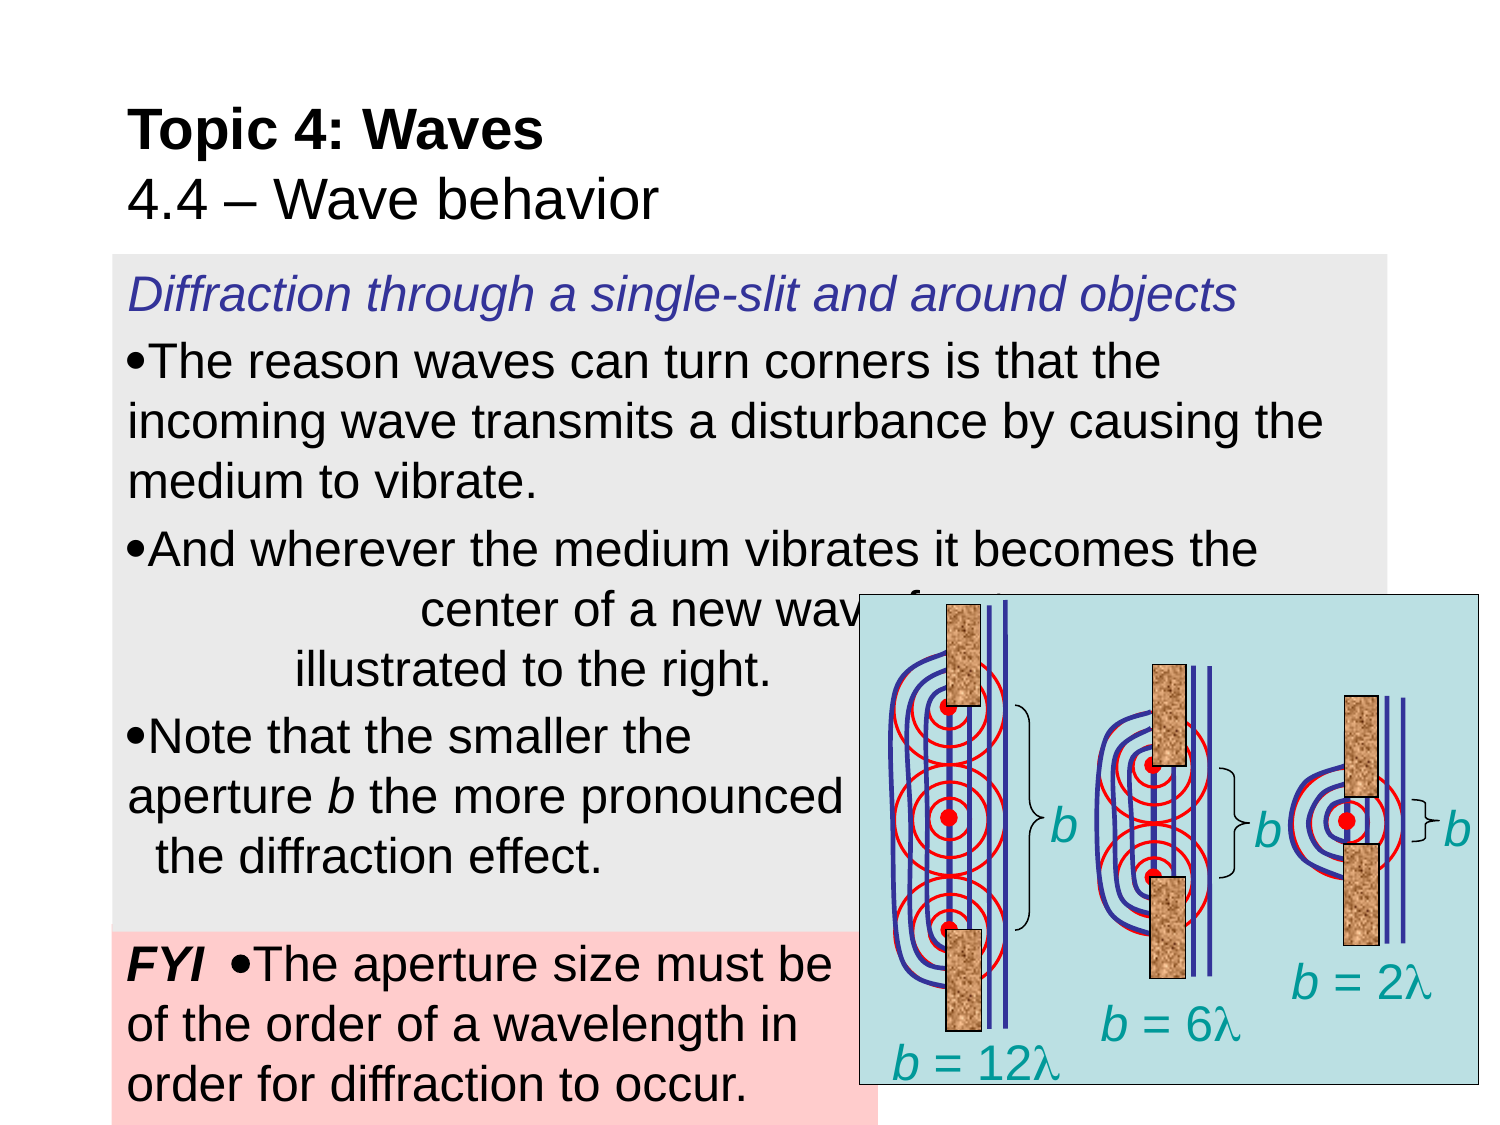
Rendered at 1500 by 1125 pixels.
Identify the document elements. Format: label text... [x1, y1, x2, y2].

text_box b = 6 [1085, 983, 1276, 1059]
text_box [950, 743, 969, 765]
text_box [949, 706, 969, 730]
text_box [1156, 841, 1173, 867]
text_box [946, 929, 982, 1022]
text_box [1194, 841, 1209, 919]
text_box [1378, 777, 1386, 815]
text_box [970, 821, 989, 872]
text_box [1099, 711, 1157, 934]
text_box [1150, 877, 1186, 979]
text_box [990, 671, 1005, 747]
text_box [970, 664, 989, 761]
text_box [1155, 824, 1173, 845]
text_box b = 2 [1276, 942, 1474, 1018]
text_box [951, 798, 969, 840]
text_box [1014, 704, 1094, 931]
text_box [970, 899, 989, 953]
text_box [1155, 801, 1173, 823]
text_box [1347, 798, 1351, 819]
text_box [1350, 833, 1367, 844]
text_box [990, 782, 1005, 859]
text_box [952, 877, 969, 898]
text_box [1174, 846, 1193, 901]
text_box [970, 768, 989, 818]
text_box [1411, 789, 1488, 865]
text_box [890, 652, 954, 987]
text_box [1155, 766, 1162, 774]
text_box [859, 594, 1479, 1085]
text_box [1174, 828, 1193, 873]
text_box [1368, 798, 1386, 844]
text_box [1349, 813, 1356, 830]
text_box [1155, 766, 1173, 788]
text_box b = 12 [877, 1022, 1098, 1098]
text_box [950, 764, 969, 786]
text_box [952, 829, 969, 858]
text_box [970, 787, 989, 852]
text_box [1174, 748, 1193, 800]
text_box [1157, 869, 1163, 877]
text_box [1187, 723, 1193, 764]
text_box FYI The aperture size must be of the order of a wavelength in order for diffraction to occur. [111, 924, 878, 1125]
text_box [946, 604, 981, 706]
text_box [1155, 777, 1173, 805]
text_box [949, 706, 958, 716]
text_box [1194, 729, 1209, 806]
text_box [982, 937, 989, 978]
text_box [1311, 865, 1343, 879]
text_box [970, 688, 988, 741]
text_box [970, 880, 989, 927]
text_box [952, 854, 969, 876]
text_box [953, 910, 969, 929]
text_box [1152, 664, 1187, 766]
text_box [951, 809, 958, 826]
text_box [990, 894, 1005, 971]
text_box [1174, 771, 1193, 820]
text_box [949, 717, 969, 747]
text_box [1343, 844, 1380, 942]
text_box [1186, 885, 1193, 926]
text_box [950, 782, 969, 809]
text_box Diffraction through a single-slit and around objects The reason waves can turn corners is that the incoming wave transmits a disturbance by causing the medium to vibrate. And wherever the medium vibrates it becomes the center of a new wave front as illustrated to the right. Note that the smaller the aperture b the more pronounced the diffraction effect. [112, 254, 1388, 932]
text_box [1303, 766, 1350, 878]
text_box [1350, 798, 1367, 812]
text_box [1218, 767, 1298, 879]
text_box [1349, 801, 1367, 843]
text_box [1380, 784, 1403, 869]
text_box [1156, 858, 1173, 877]
text_box [953, 894, 969, 920]
title Topic 4: Waves 4.4 – Wave behavior [112, 87, 1388, 235]
text_box [1344, 695, 1379, 798]
